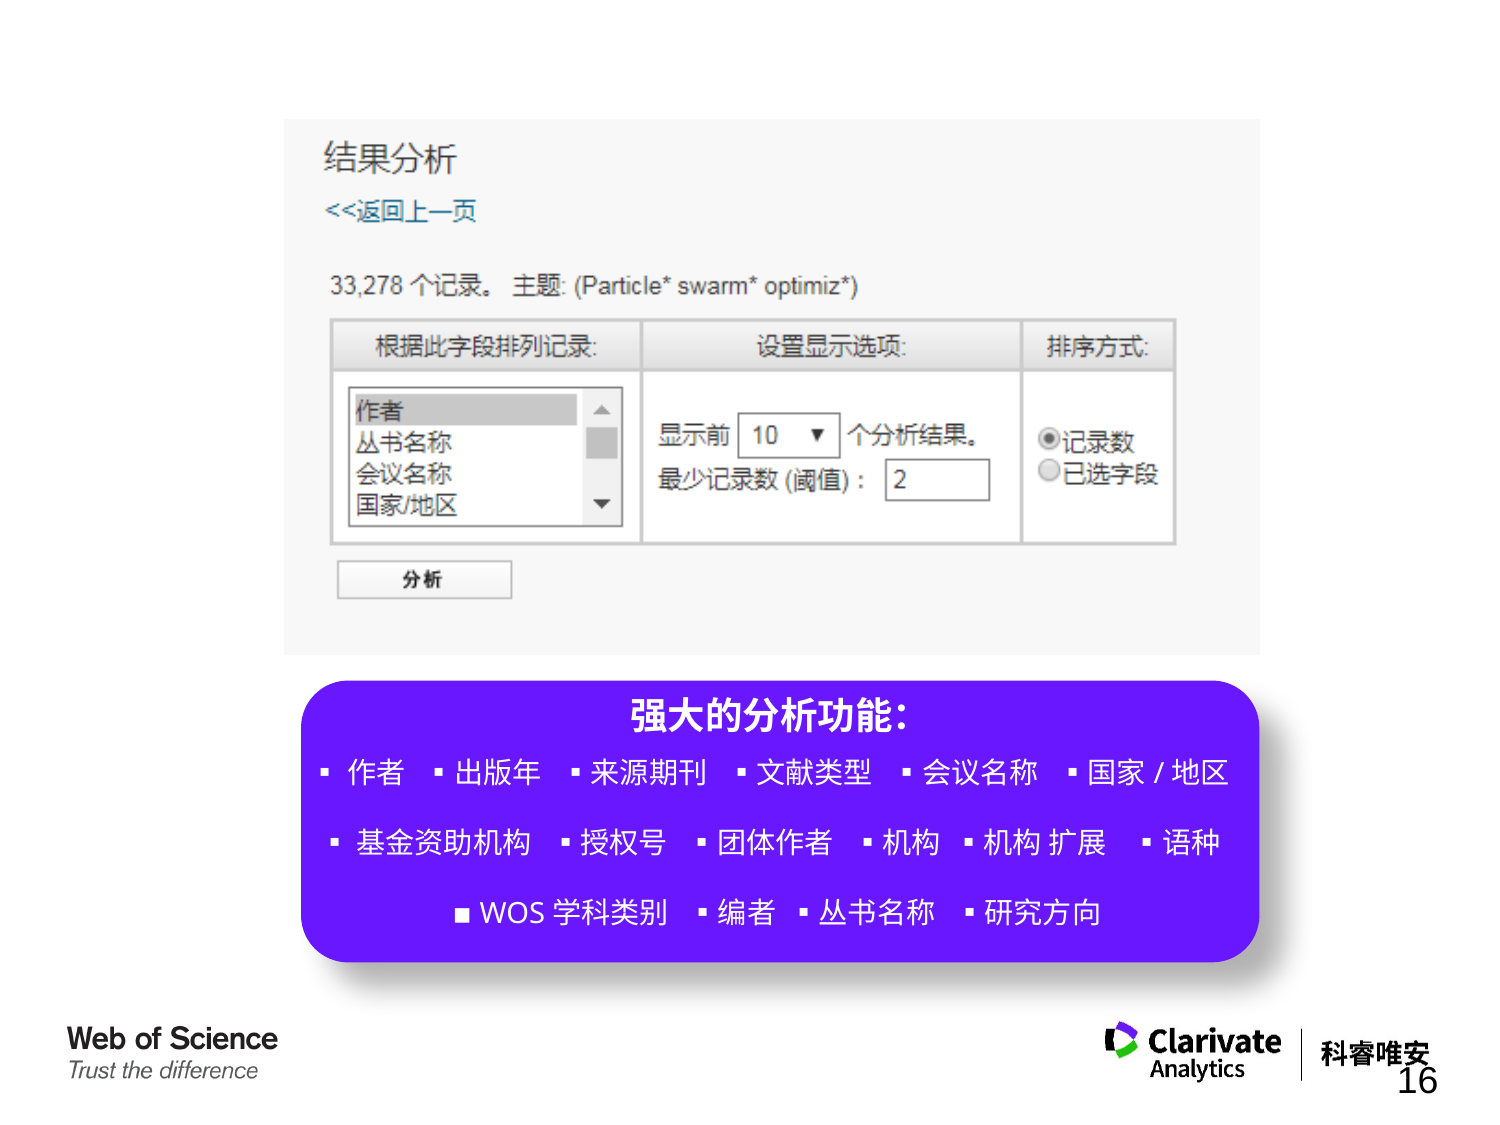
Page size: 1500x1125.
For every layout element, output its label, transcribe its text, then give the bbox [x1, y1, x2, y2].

picture [1086, 1003, 1447, 1100]
slide_number 16 [1382, 1048, 1500, 1125]
text_box 强大的分析功能： ▪作者 ▪出版年 ▪来源期刊 ▪文献类型 ▪会议名称 ▪国家/地区 ▪基金资助机构 ▪授权号 ▪团体作者 ▪机构 ▪机构 扩展 ▪语种 ▪ WOS学科类别 ▪编者 ▪丛书名称 ▪研究方向 [301, 680, 1260, 963]
picture [284, 119, 1260, 655]
